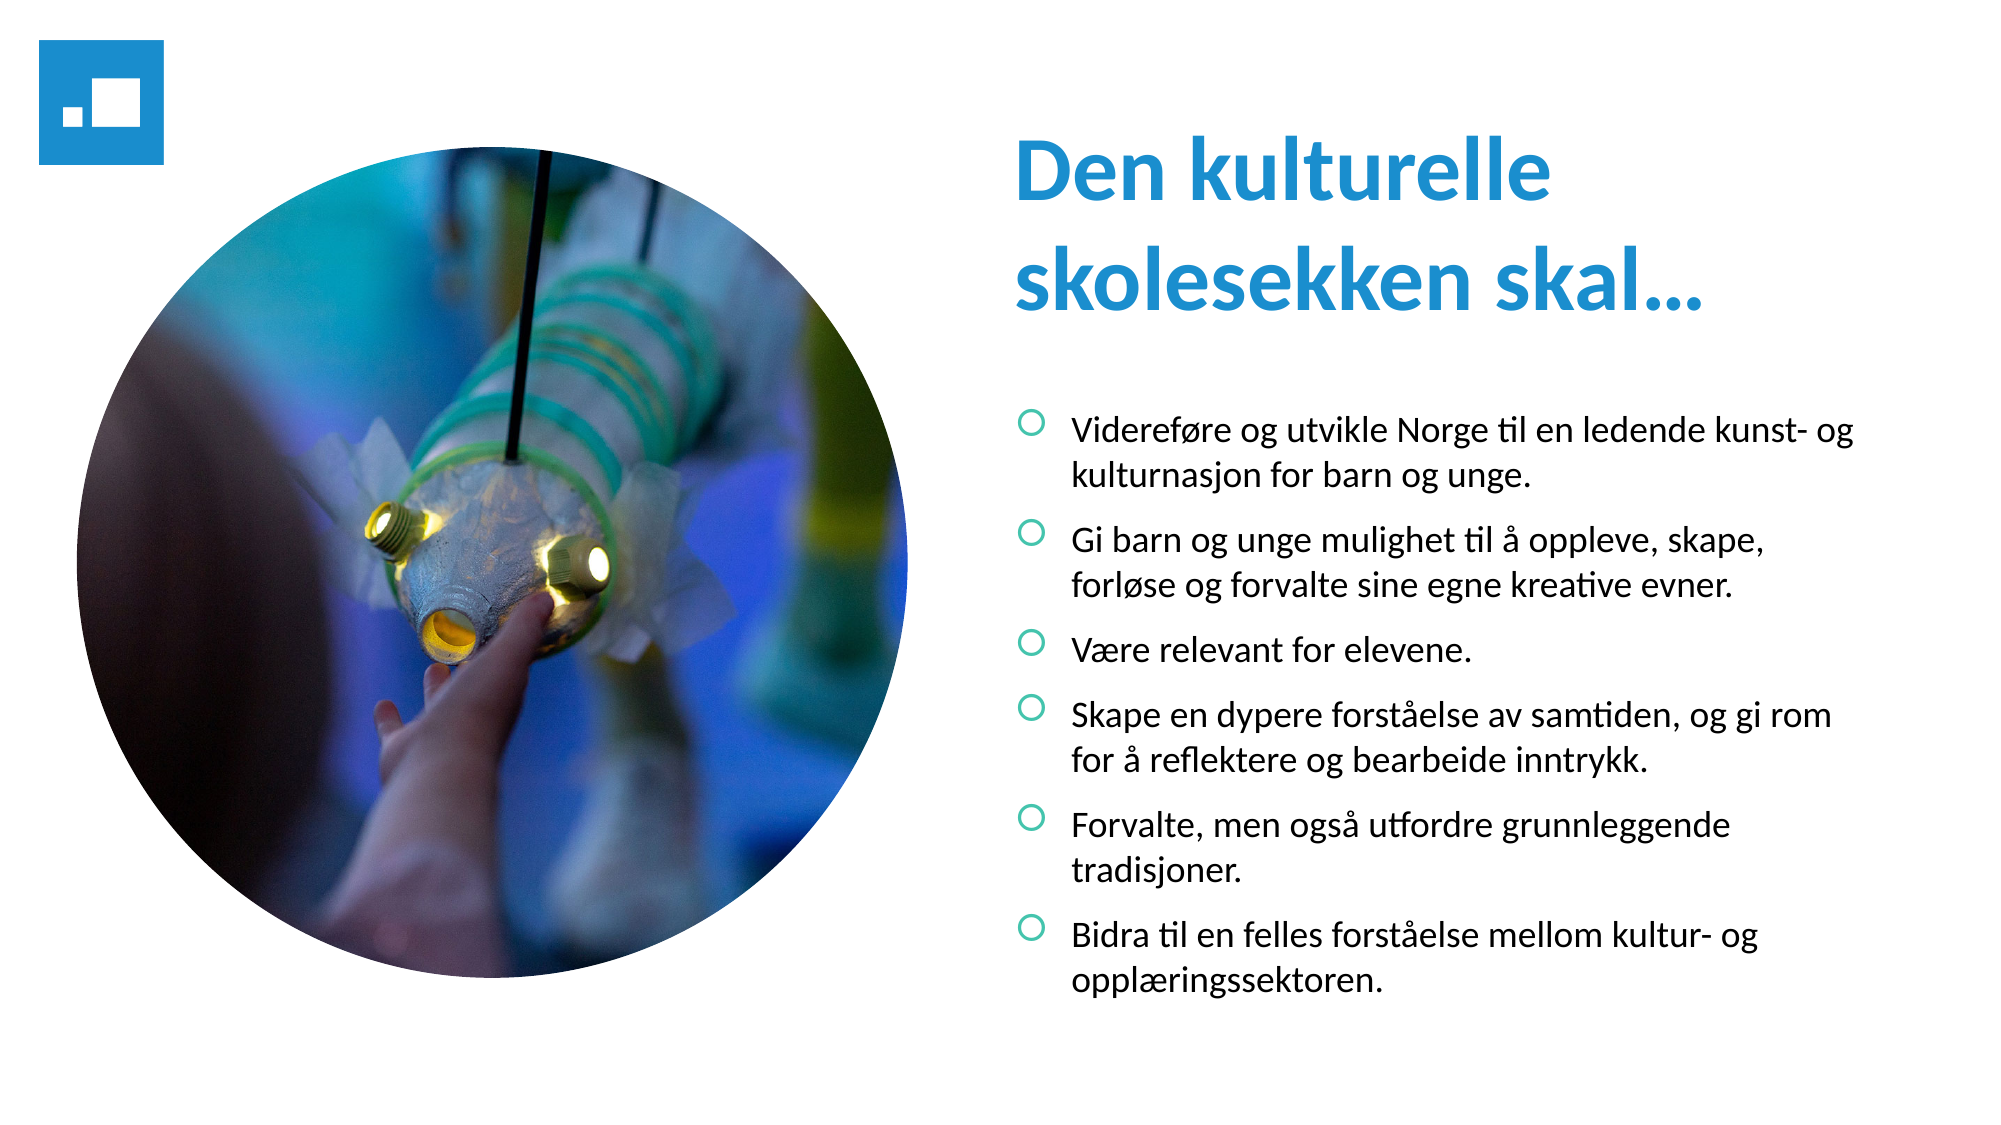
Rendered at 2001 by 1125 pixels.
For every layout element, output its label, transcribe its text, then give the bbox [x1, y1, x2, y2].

title Den kulturelle skolesekken skal… [999, 73, 1868, 337]
picture [38, 40, 908, 979]
text_box Videreføre og utvikle Norge til en ledende kunst- og kulturnasjon for barn og unge. Gi barn og unge mulighet til å oppleve, skape, forløse og forvalte sine egne kreative evner. Være relevant for elevene. Skape en dypere forståelse av samtiden, og gi rom for å reflektere og bearbeide inntrykk. Forvalte, men også utfordre grunnleggende tradisjoner. Bidra til en felles forståelse mellom kultur- og opplæringssektoren. [999, 292, 1890, 1048]
